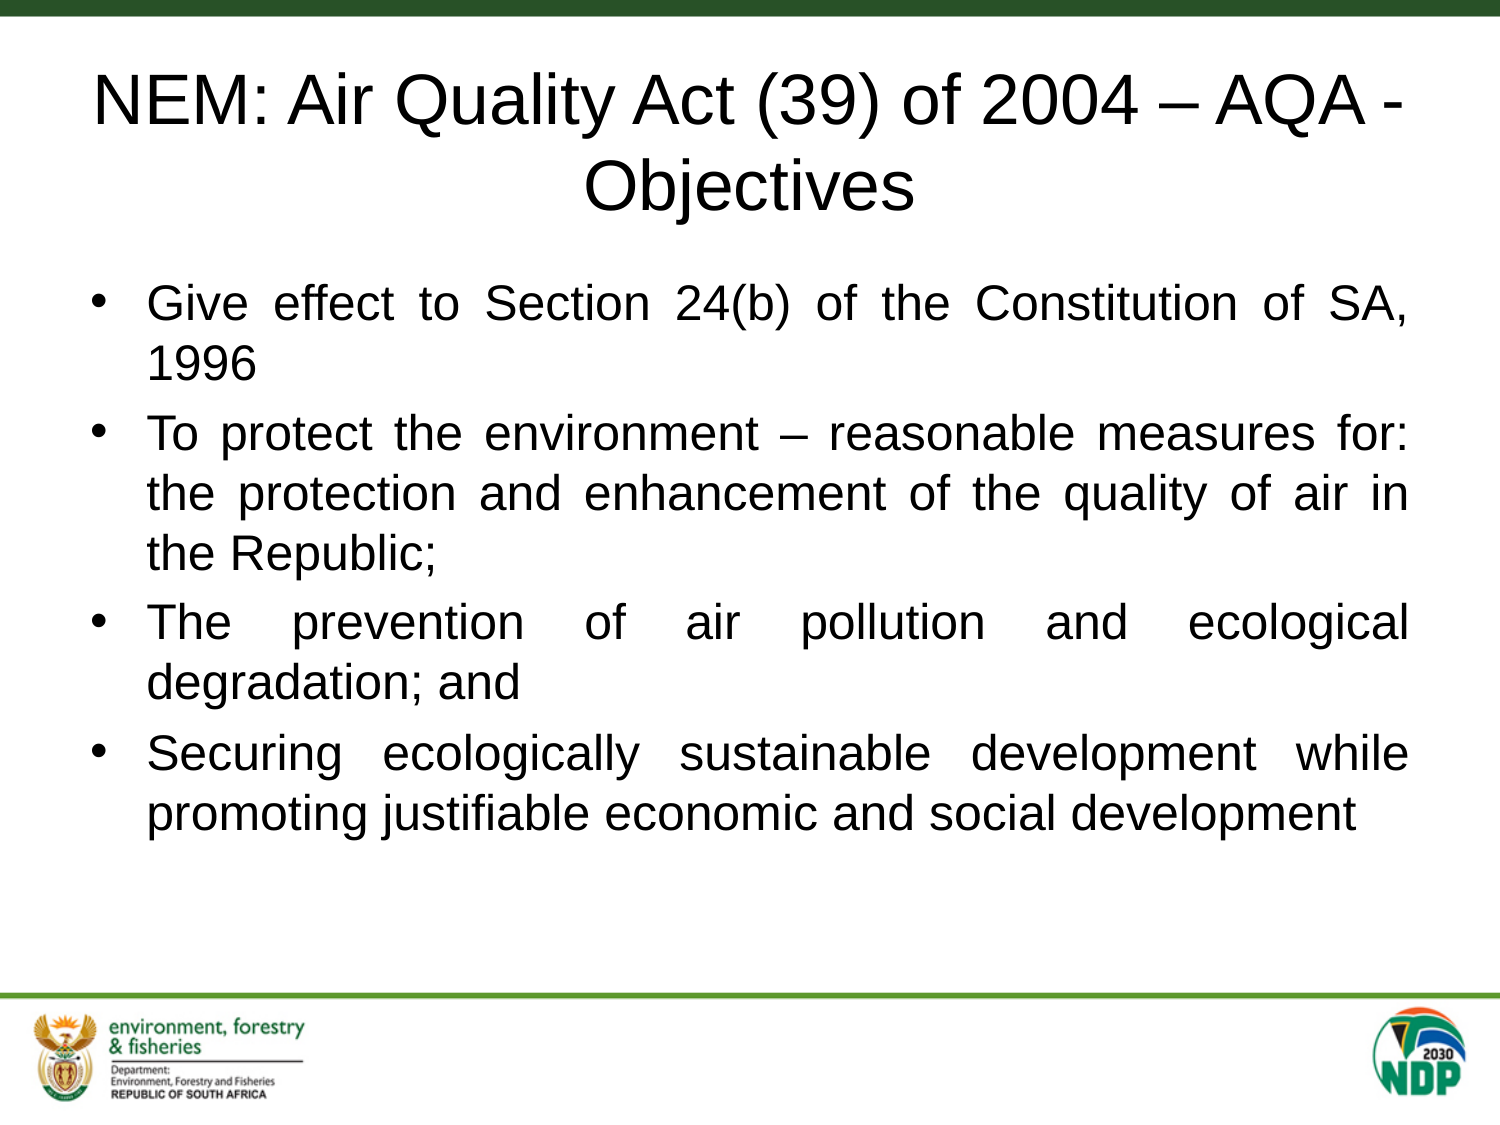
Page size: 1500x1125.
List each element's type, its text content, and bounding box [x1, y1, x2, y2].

picture [0, 0, 1500, 1125]
list Give effect to Section 24(b) of the Constitution of SA, 1996 To protect the environment – reasonable measures for: the protection and enhancement of the quality of air in the Republic; The prevention of air pollution and ecological degradation; and Securing ecologically sustainable development while promoting justifiable economic and social development [75, 262, 1425, 956]
title NEM: Air Quality Act (39) of 2004 – AQA - Objectives [75, 45, 1425, 233]
